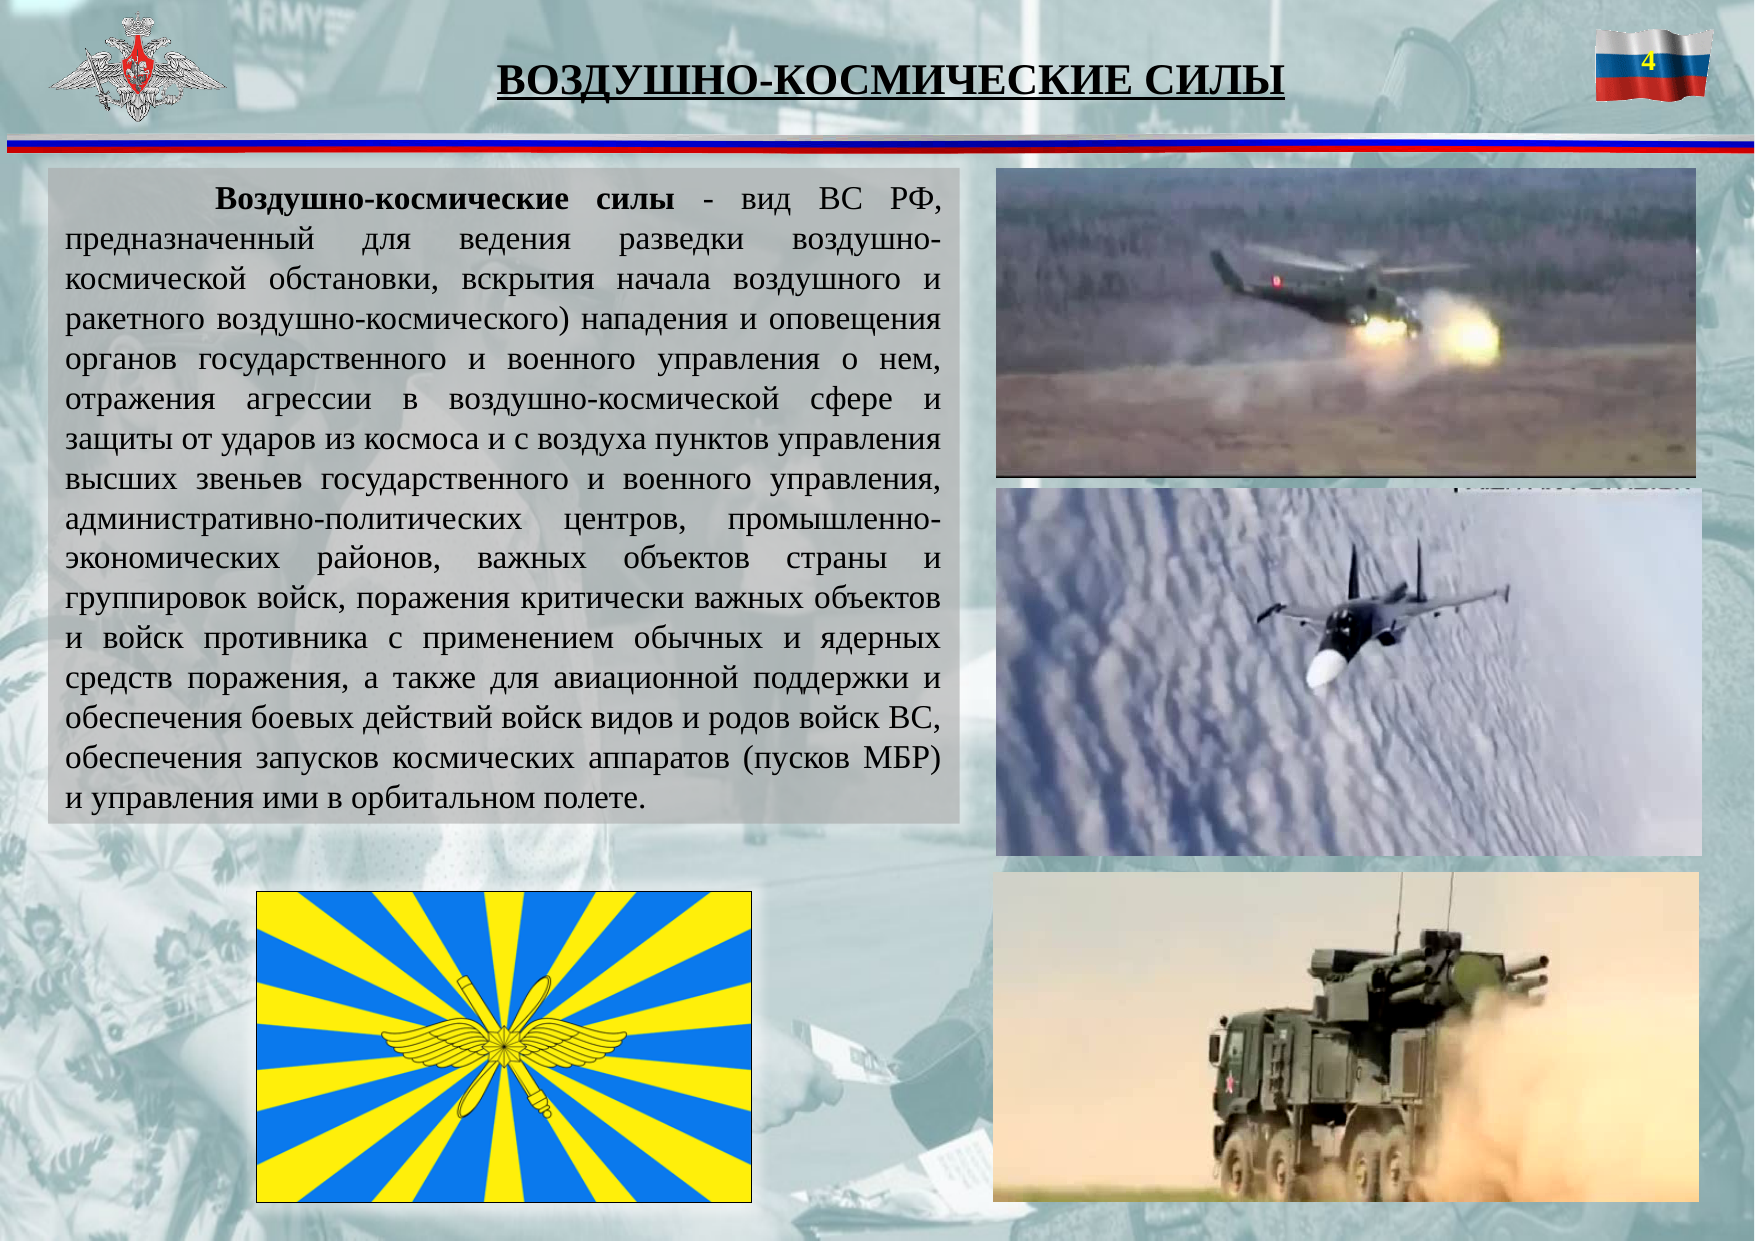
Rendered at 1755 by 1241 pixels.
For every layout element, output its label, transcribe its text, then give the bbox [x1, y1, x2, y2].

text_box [42, 165, 966, 831]
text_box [995, 167, 1697, 479]
text_box ВОЗДУШНО-КОСМИЧЕСКИЕ СИЛЫ [282, 38, 1500, 116]
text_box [992, 871, 1700, 1203]
text_box Воздушно-космические силы - вид ВС РФ, предназначенный для ведения разведки воздушно-космической обстановки, вскрытия начала воздушного и ракетного воздушно-космического) нападения и оповещения органов государственного и военного управления о нем, отражения агрессии в воздушно-космической сфере и защиты от ударов из космоса и с воздуха пунктов управления высших звеньев государственного и военного управления, административно-политических центров, промышленно-экономических районов, важных объектов страны и группировок войск, поражения критически важных объектов и войск противника с применением обычных и ядерных средств поражения, а также для авиационной поддержки и обеспечения боевых действий войск видов и родов войск ВС, обеспечения запусков космических аппаратов (пусков МБР) и управления ими в орбитальном полете. [48, 167, 960, 824]
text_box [995, 487, 1703, 857]
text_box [251, 885, 758, 1210]
table_cell 11 732 [254, 888, 755, 893]
table_cell 11 732 [45, 165, 963, 828]
picture [0, 0, 1755, 1241]
